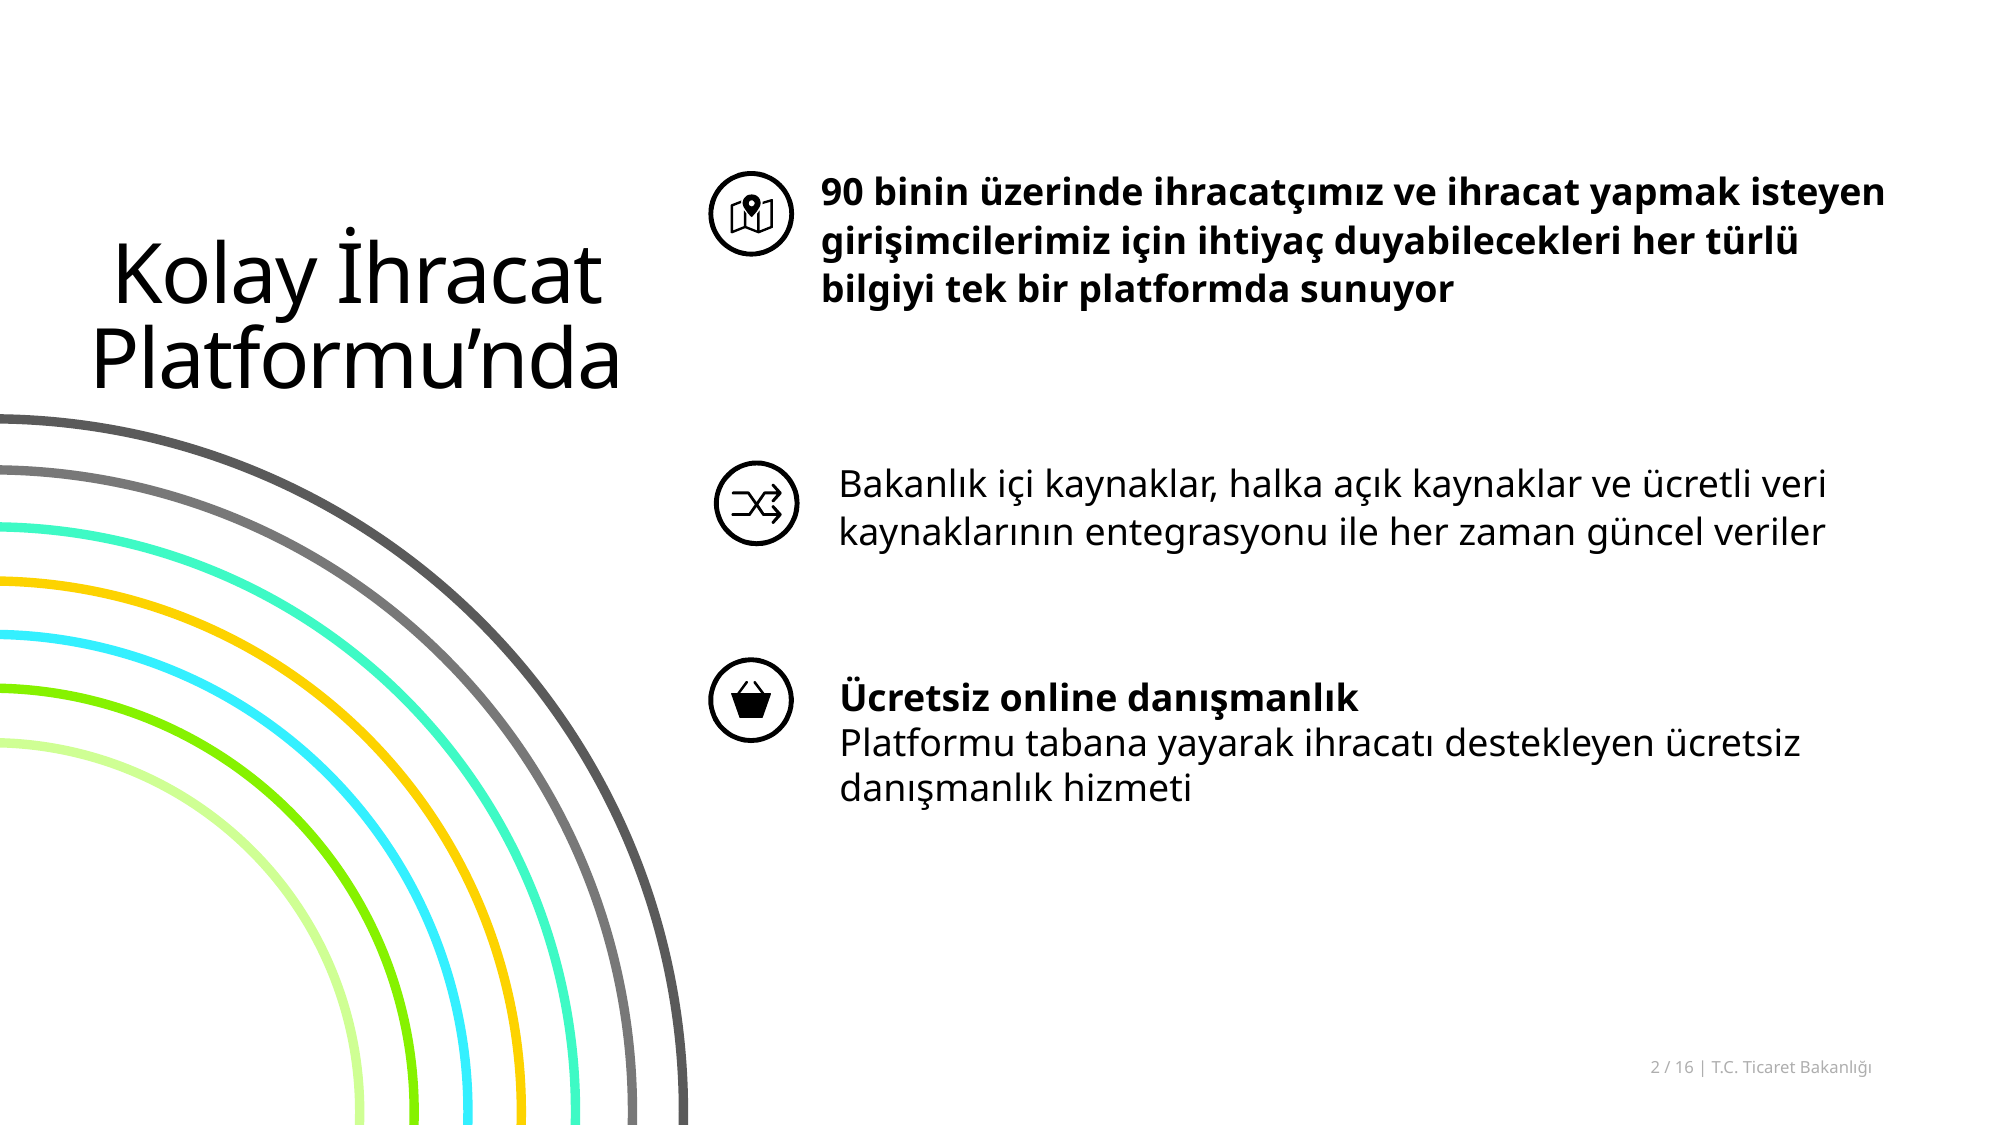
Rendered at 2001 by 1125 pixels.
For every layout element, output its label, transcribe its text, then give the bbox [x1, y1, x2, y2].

text_box Ücretsiz online danışmanlık Platformu tabana yayarak ihracatı destekleyen ücretsiz danışmanlık hizmeti [824, 666, 1825, 862]
text_box 90 binin üzerinde ihracatçımız ve ihracat yapmak isteyen girişimcilerimiz için ihtiyaç duyabilecekleri her türlü bilgiyi tek bir platformda sunuyor [818, 164, 1924, 311]
text_box Kolay İhracat Platformu’nda [30, 228, 684, 414]
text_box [708, 657, 794, 744]
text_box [708, 170, 795, 257]
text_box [713, 460, 800, 547]
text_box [0, 418, 684, 1125]
text_box [684, 1031, 694, 1125]
text_box Bakanlık içi kaynaklar, halka açık kaynaklar ve ücretli veri kaynaklarının entegrasyonu ile her zaman güncel veriler [836, 456, 1941, 554]
